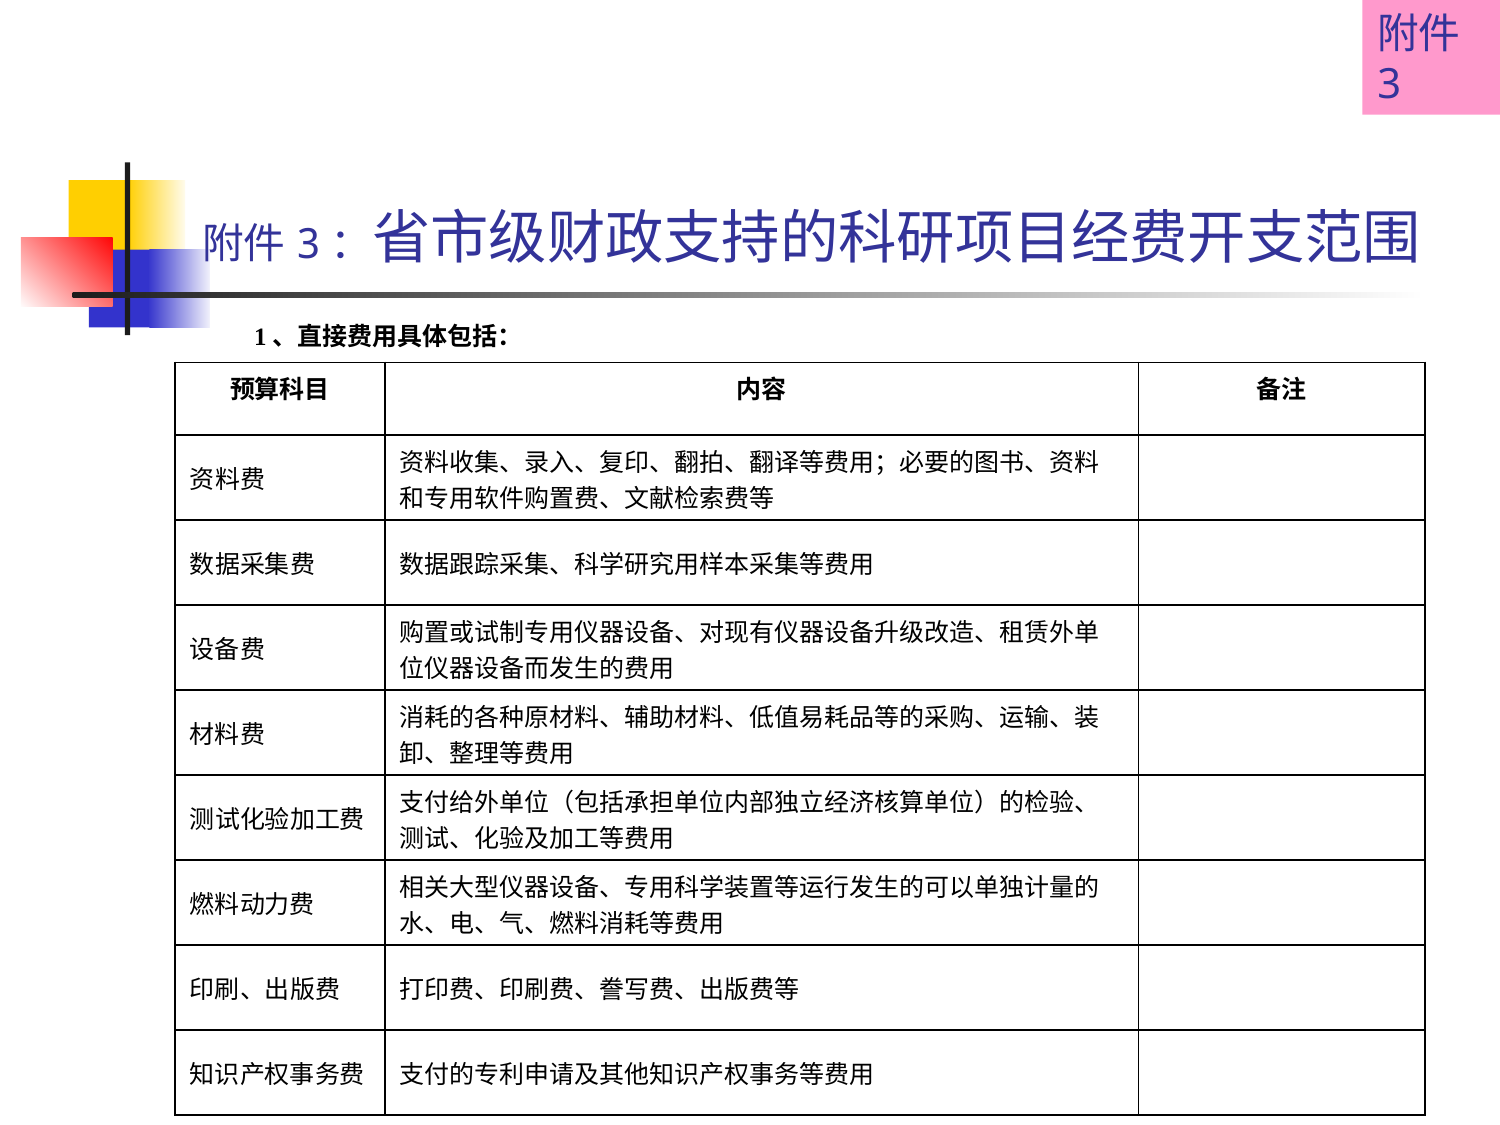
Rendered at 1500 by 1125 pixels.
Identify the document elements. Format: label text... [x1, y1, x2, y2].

table_cell 打印费、印刷费、誊写费、出版费等 [386, 946, 1138, 1029]
table_cell 支付给外单位（包括承担单位内部独立经济核算单位）的检验、测试、化验及加工等费用 [386, 776, 1138, 859]
table_header 预算科目 [176, 363, 384, 434]
table_cell 数据采集费 [176, 521, 384, 604]
table_cell 燃料动力费 [176, 861, 384, 944]
table_cell 知识产权事务费 [176, 1031, 384, 1114]
table_cell 消耗的各种原材料、辅助材料、低值易耗品等的采购、运输、装卸、整理等费用 [386, 691, 1138, 774]
table_cell [1139, 861, 1424, 944]
table_cell [1139, 776, 1424, 859]
table_cell [1139, 946, 1424, 1029]
text_box 附件3 [1362, 0, 1500, 115]
table_header 备注 [1139, 363, 1424, 434]
text_box 1、直接费用具体包括： [239, 312, 538, 358]
table_cell 印刷、出版费 [176, 946, 384, 1029]
table_cell [1139, 436, 1424, 519]
table_cell 支付的专利申请及其他知识产权事务等费用 [386, 1031, 1138, 1114]
table_header 内容 [386, 363, 1138, 434]
table_cell [1139, 606, 1424, 689]
table_cell 资料收集、录入、复印、翻拍、翻译等费用；必要的图书、资料和专用软件购置费、文献检索费等 [386, 436, 1138, 519]
table_cell 相关大型仪器设备、专用科学装置等运行发生的可以单独计量的水、电、气、燃料消耗等费用 [386, 861, 1138, 944]
table_cell [1139, 1031, 1424, 1114]
table_cell 设备费 [176, 606, 384, 689]
title 附件3：省市级财政支持的科研项目经费开支范围 [187, 37, 1467, 278]
table_cell 测试化验加工费 [176, 776, 384, 859]
table_cell 购置或试制专用仪器设备、对现有仪器设备升级改造、租赁外单位仪器设备而发生的费用 [386, 606, 1138, 689]
table_cell [1139, 691, 1424, 774]
table_cell 材料费 [176, 691, 384, 774]
table_cell [1139, 521, 1424, 604]
table_cell 资料费 [176, 436, 384, 519]
table_cell 数据跟踪采集、科学研究用样本采集等费用 [386, 521, 1138, 604]
